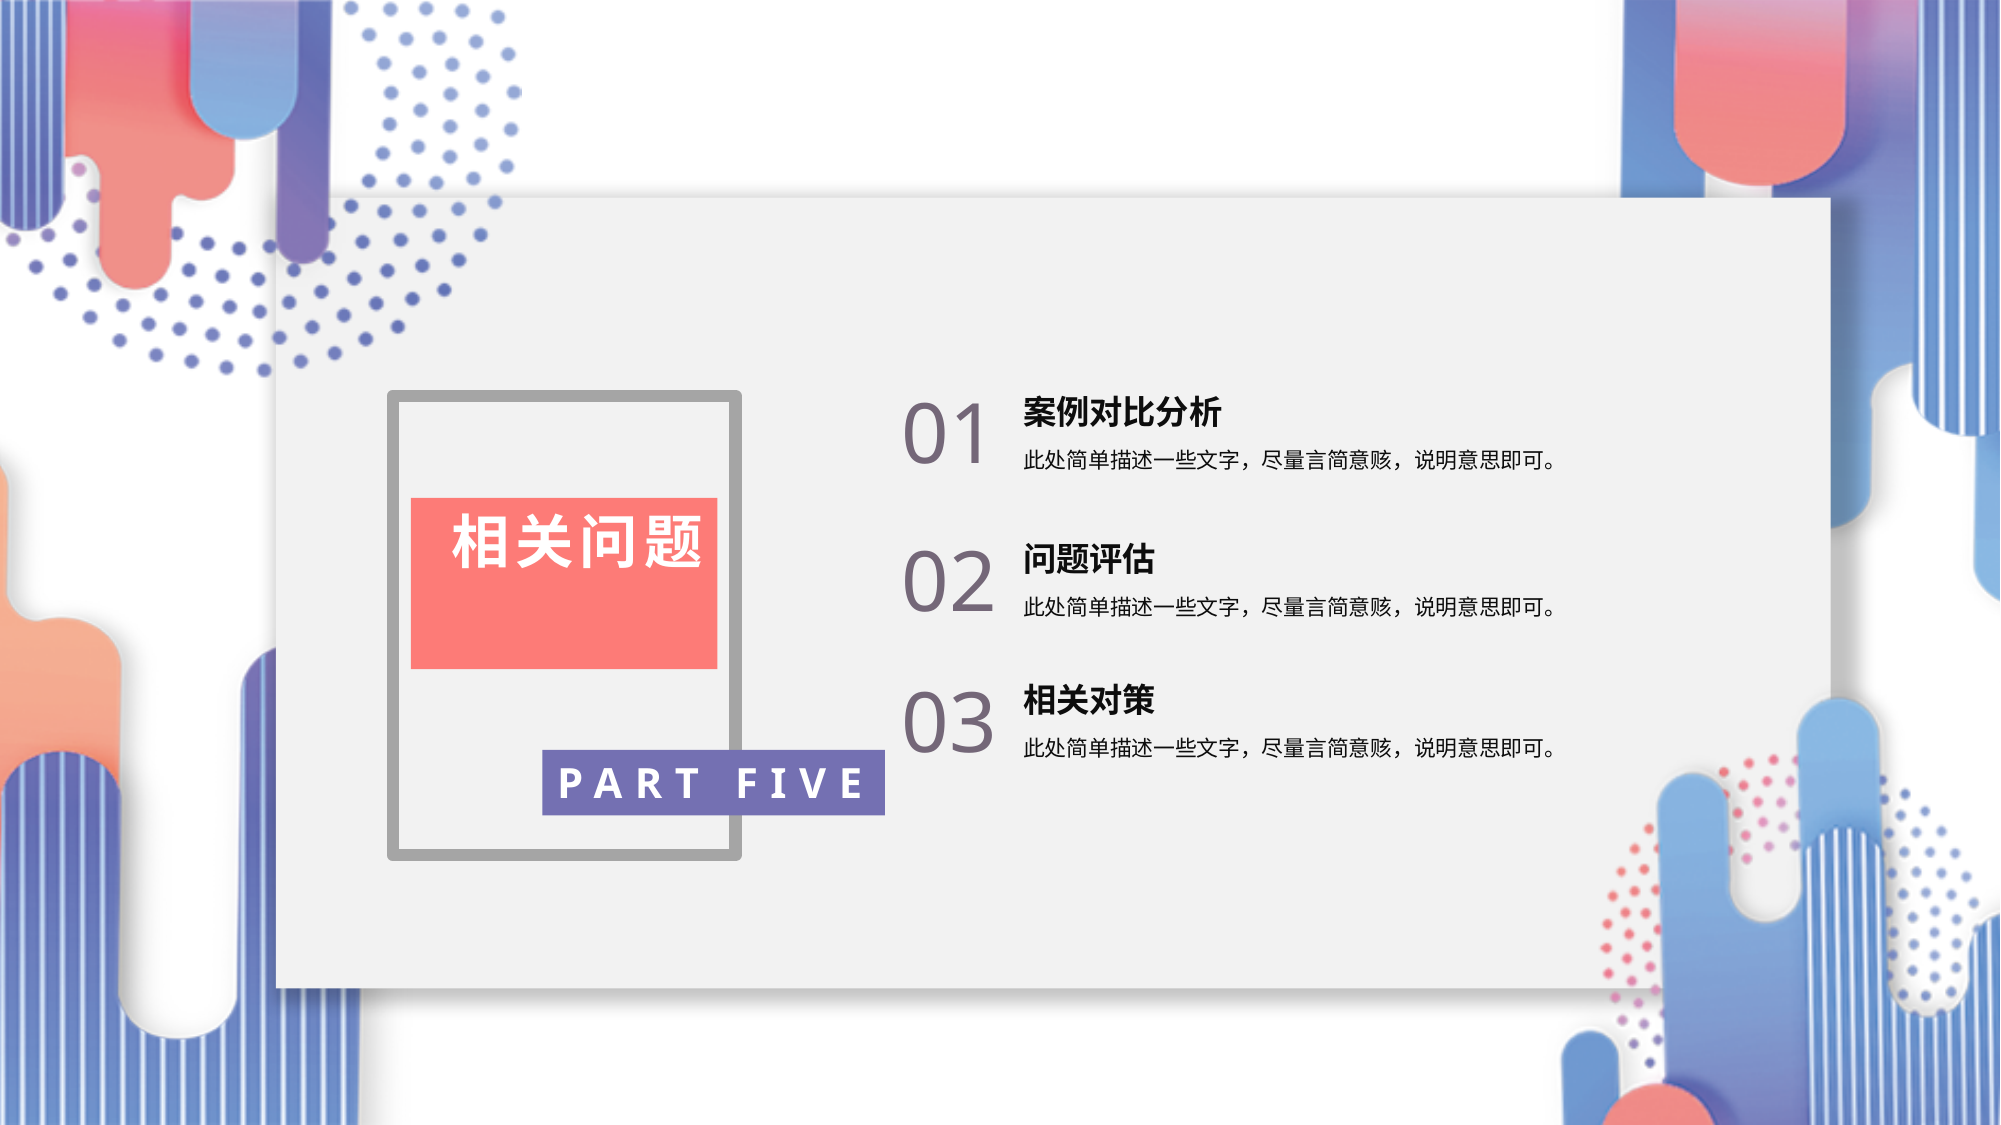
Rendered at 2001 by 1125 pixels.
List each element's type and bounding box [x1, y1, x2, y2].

text_box [887, 519, 1615, 636]
text_box [887, 372, 1615, 489]
picture [0, 0, 2000, 1125]
text_box [887, 661, 1615, 778]
